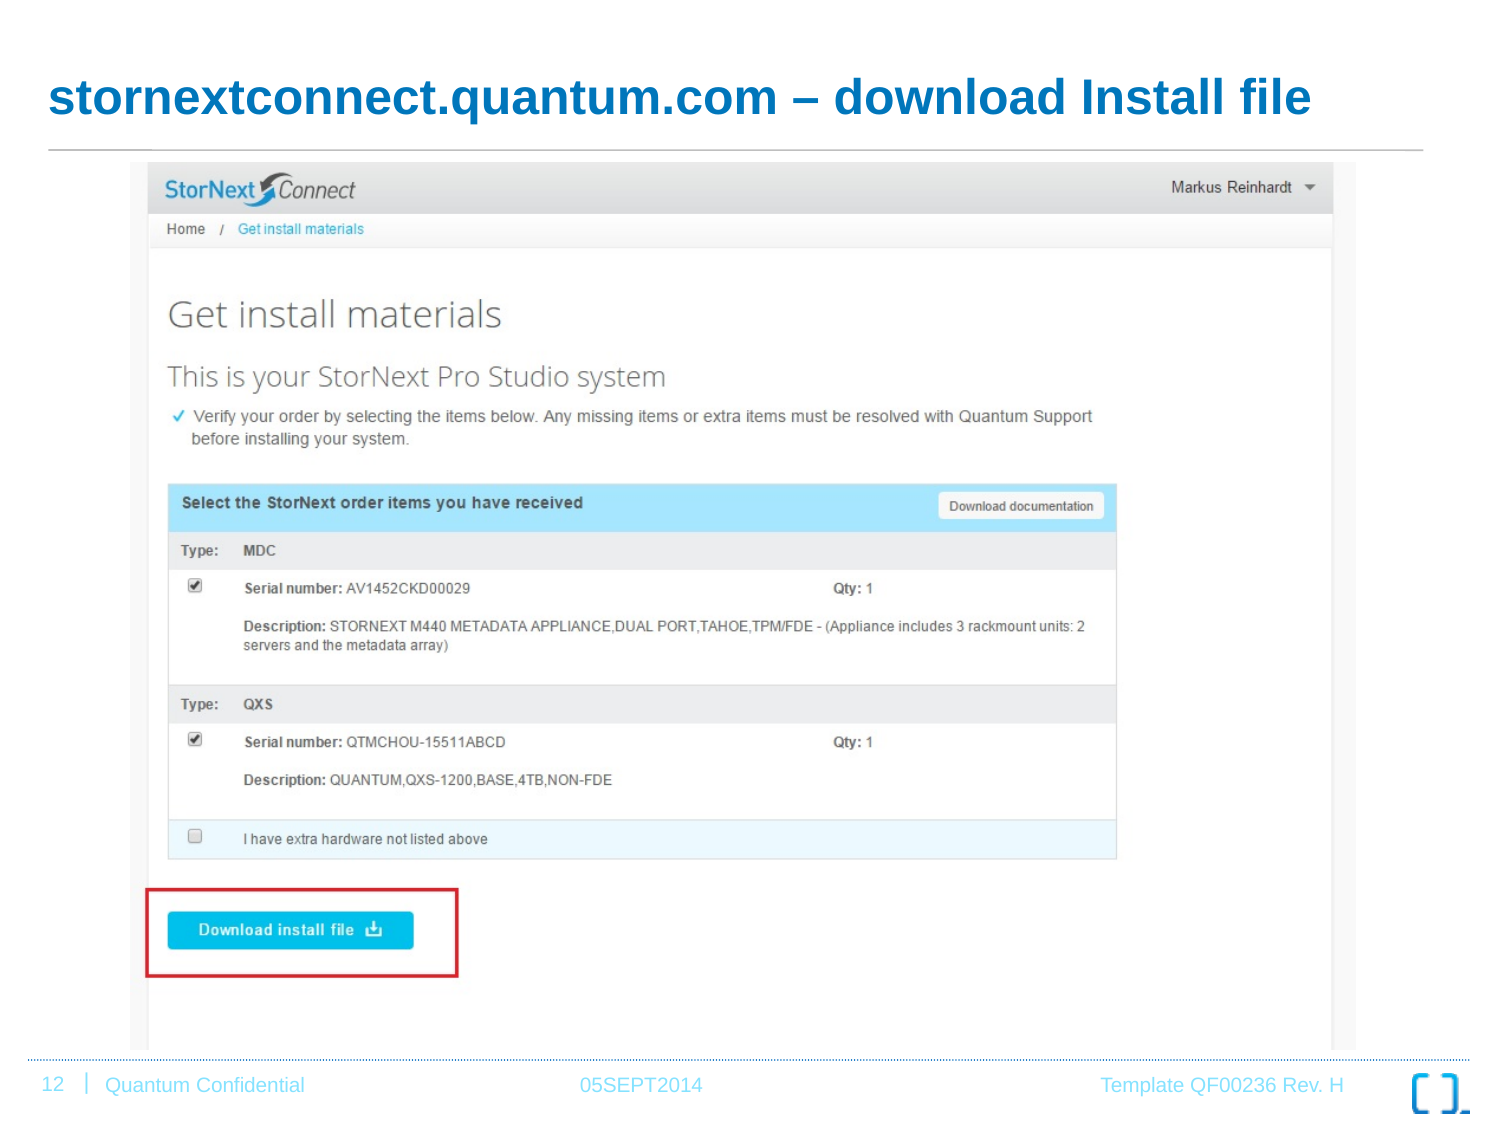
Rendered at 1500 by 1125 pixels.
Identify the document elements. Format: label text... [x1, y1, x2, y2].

picture [1412, 1073, 1470, 1114]
title stornextconnect.quantum.com – download Install file [32, 42, 1455, 148]
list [129, 162, 1356, 1051]
